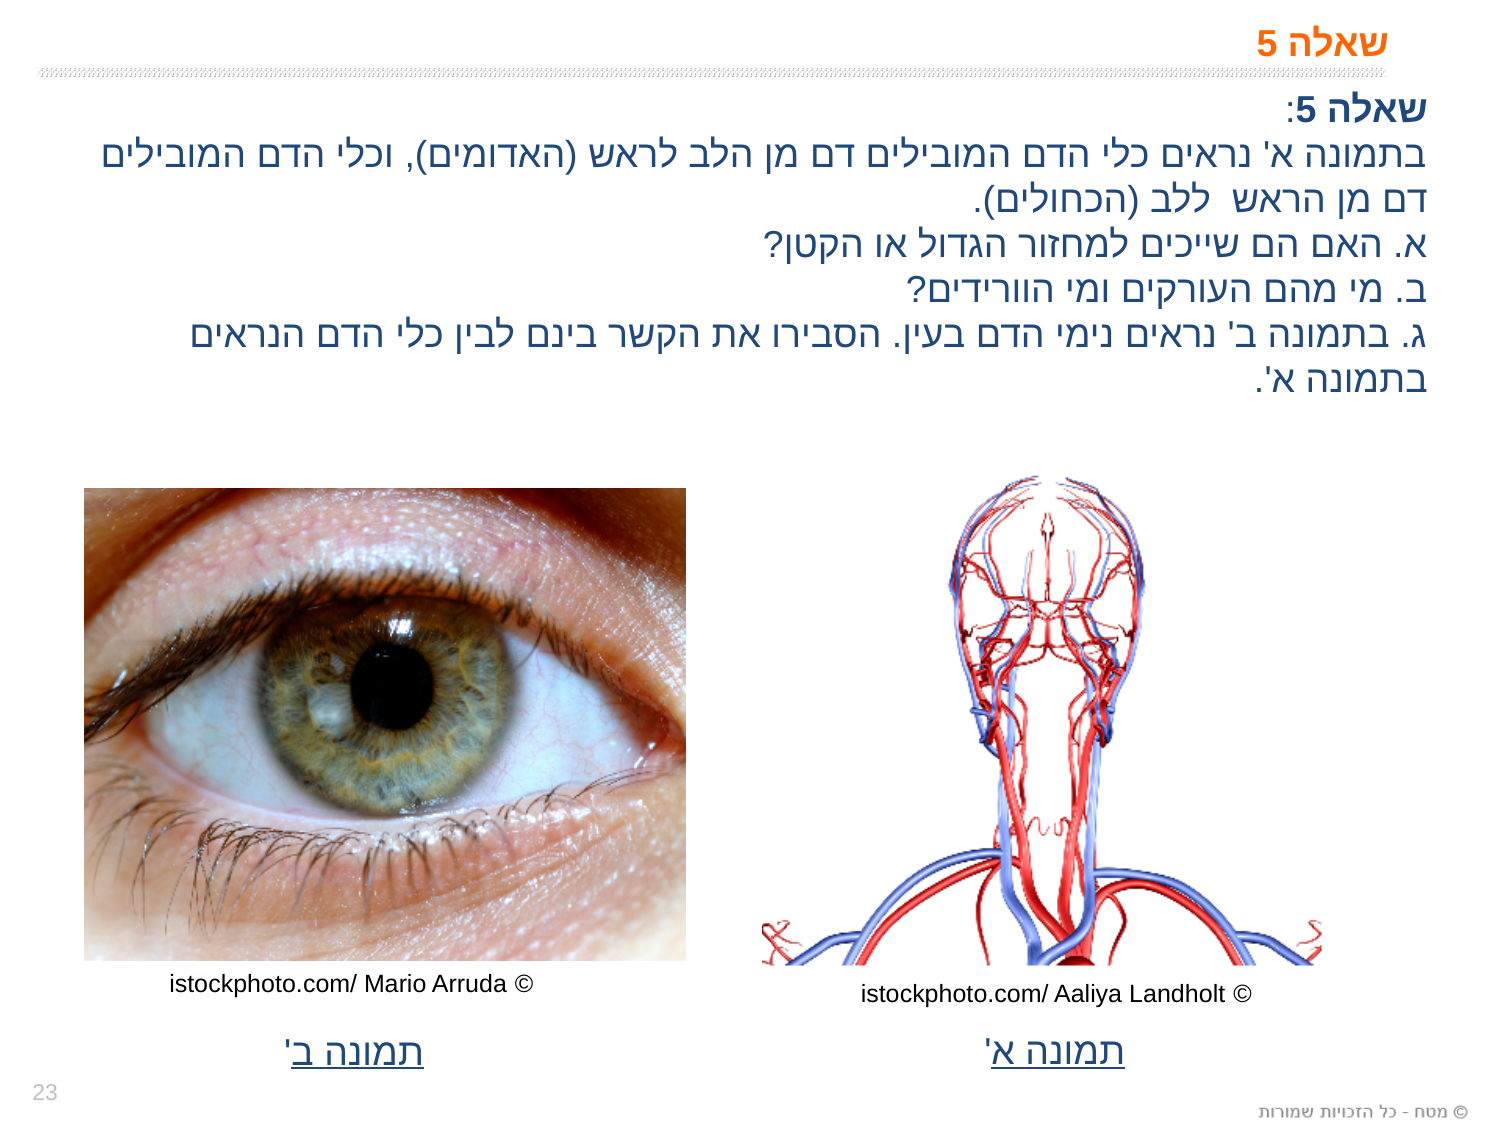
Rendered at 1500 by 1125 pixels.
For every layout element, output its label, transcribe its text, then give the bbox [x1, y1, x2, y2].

text_box [36, 67, 128, 78]
text_box תמונה א' [964, 1020, 1140, 1080]
text_box 23 [17, 1070, 113, 1111]
picture [0, 0, 1500, 1125]
title שאלה 5 [128, 11, 1404, 77]
text_box © istockphoto.com/ Aaliya Landholt [845, 992, 1267, 1015]
text_box שאלה 5: בתמונה א' נראים כלי הדם המובילים דם מן הלב לראש (האדומים), וכלי הדם המובילים דם מן הראש ללב (הכחולים). א. האם הם שייכים למחזור הגדול או הקטן? ב. מי מהם העורקים ומי הוורידים? ג. בתמונה ב' נראים נימי הדם בעין. הסבירו את הקשר בינם לבין כלי הדם הנראים בתמונה א'. [53, 77, 1443, 408]
text_box תמונה ב' [263, 1020, 439, 1080]
text_box © istockphoto.com/ Mario Arruda [154, 968, 549, 1006]
